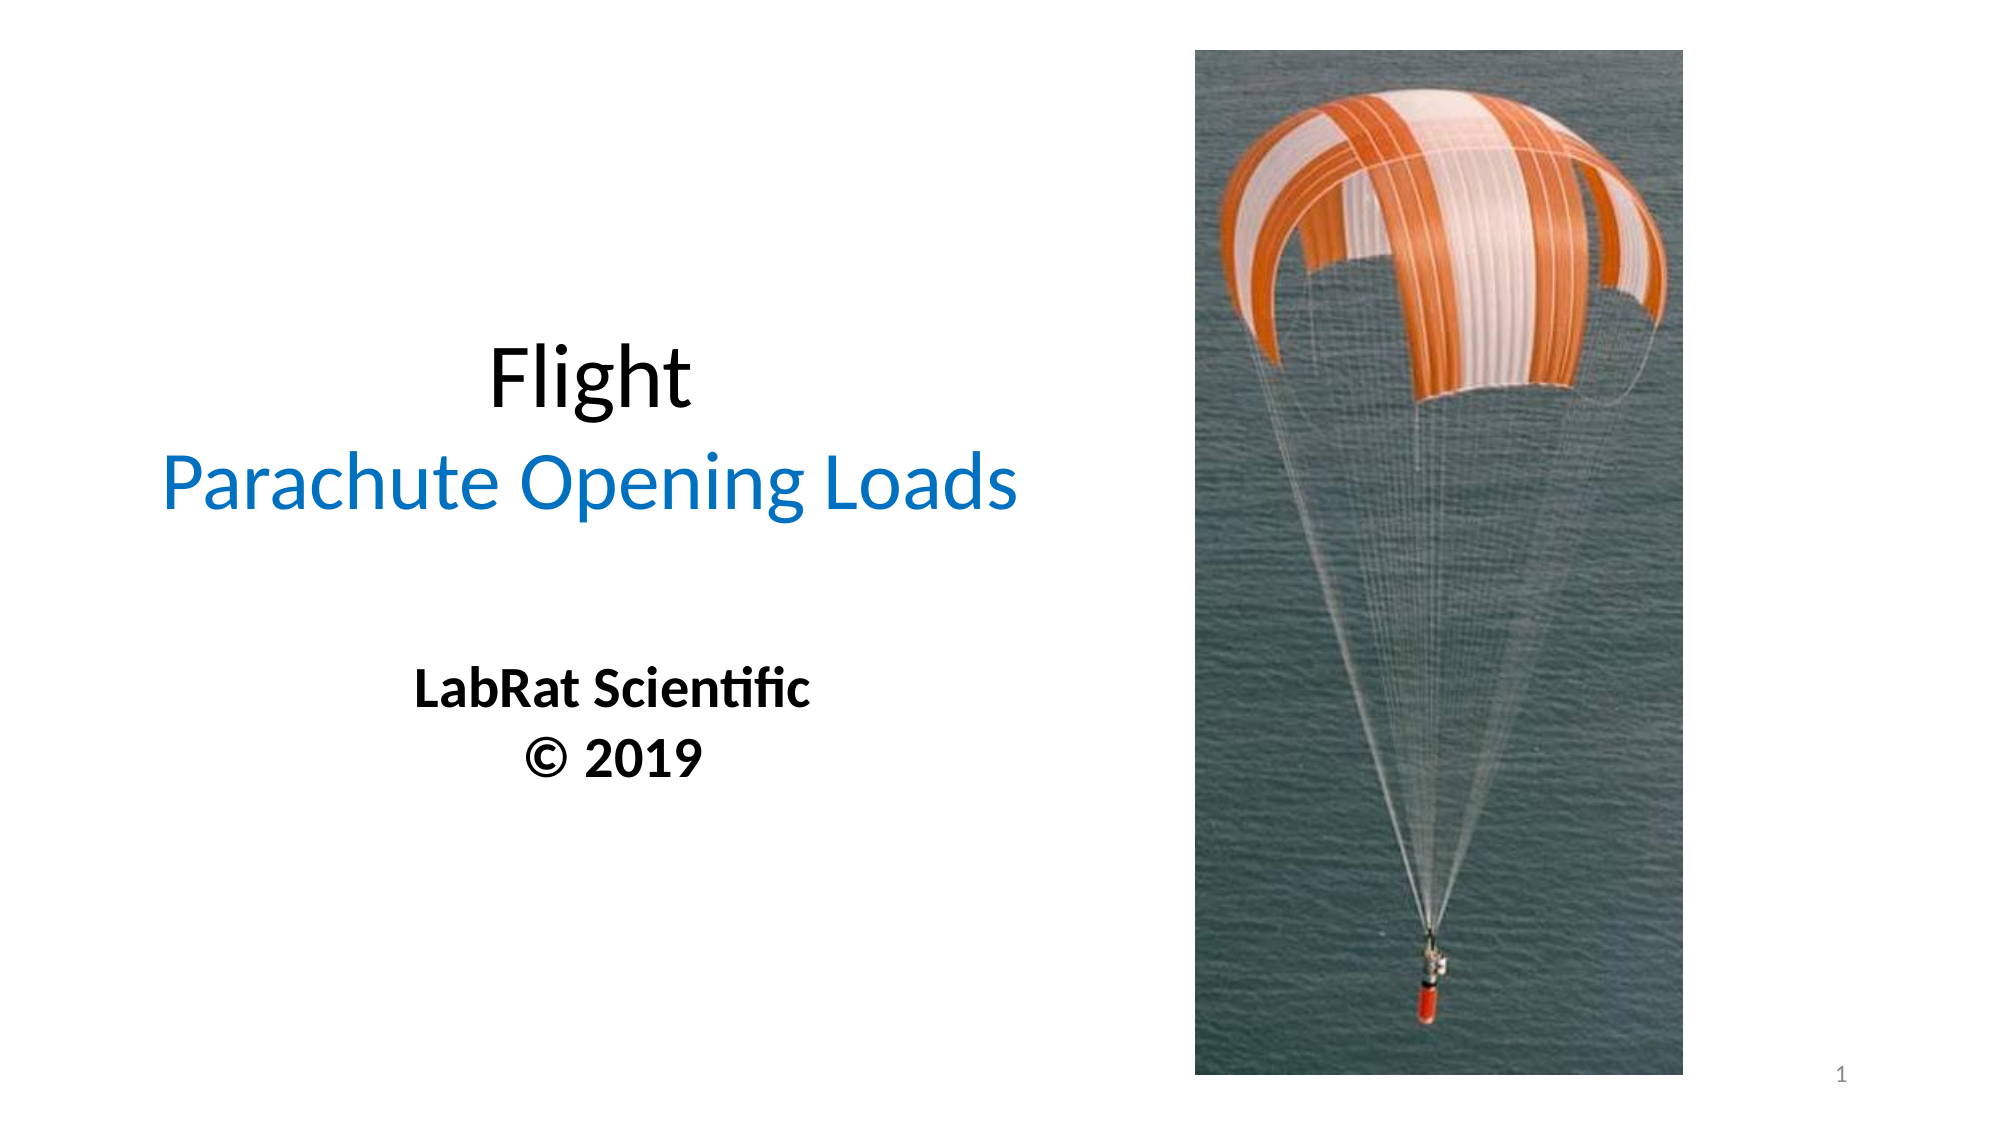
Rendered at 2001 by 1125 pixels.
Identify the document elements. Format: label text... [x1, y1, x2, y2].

text_box LabRat Scientific © 2019 [386, 642, 839, 797]
text_box Flight Parachute Opening Loads [133, 308, 1048, 534]
picture [1195, 50, 1683, 1075]
slide_number 1 [1412, 1042, 1863, 1103]
